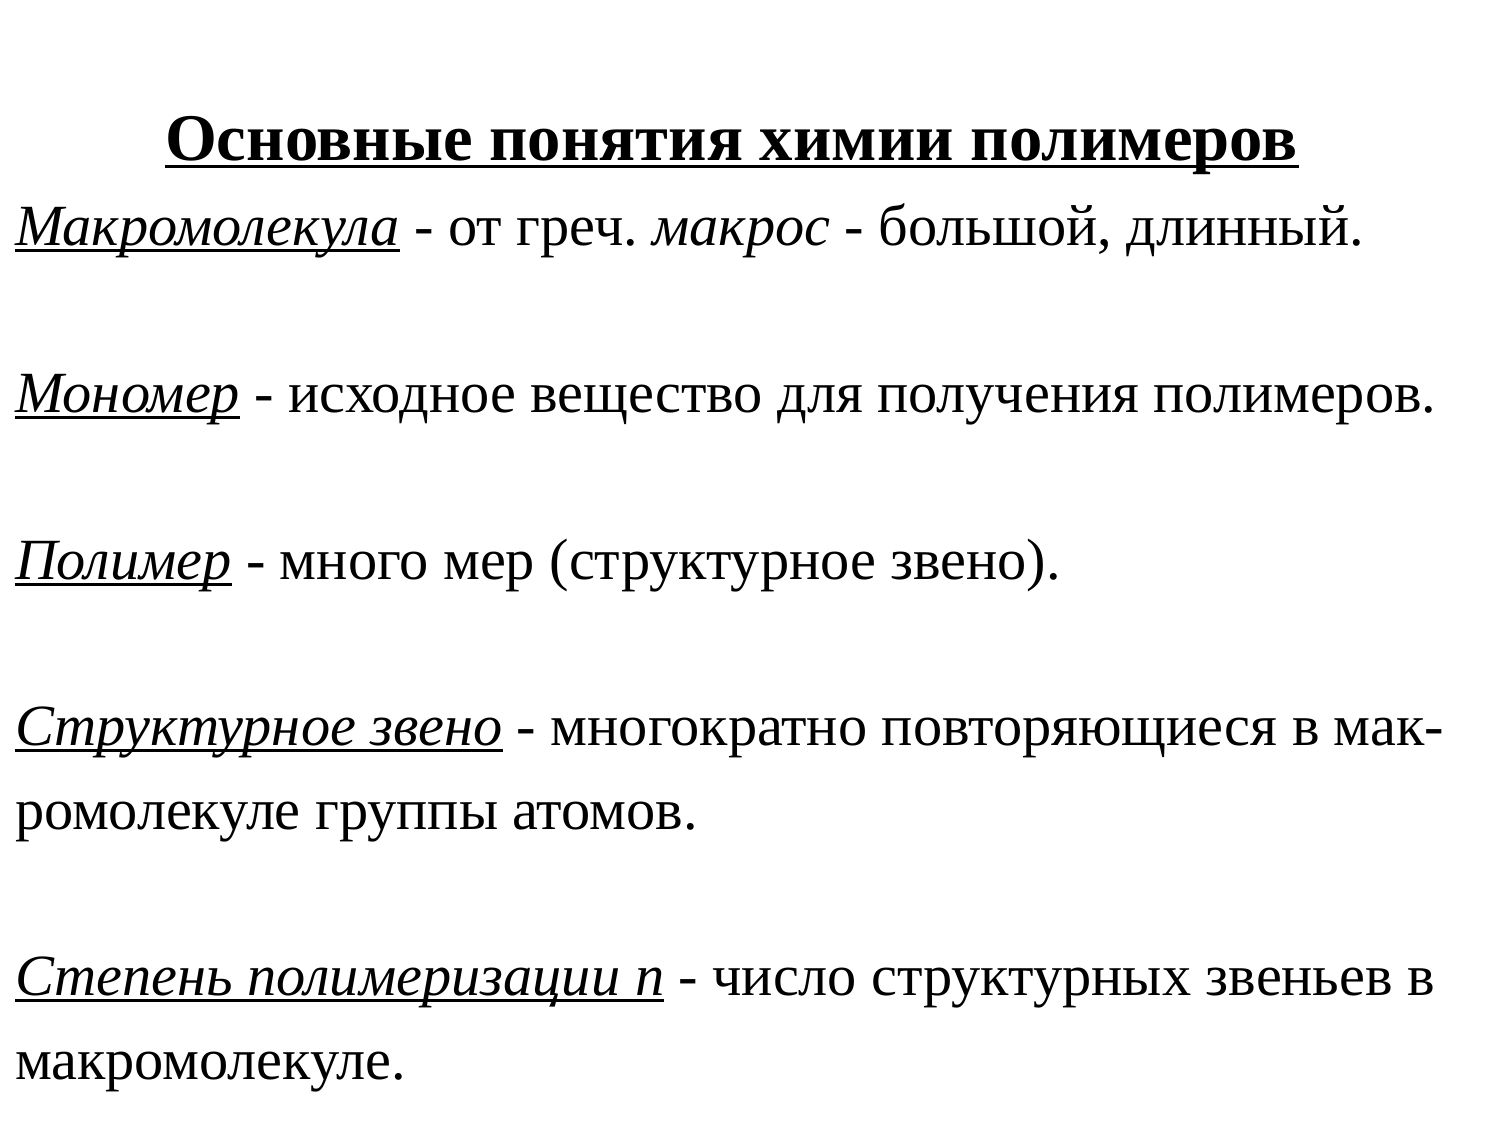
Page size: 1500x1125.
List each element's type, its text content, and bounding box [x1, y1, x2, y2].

list Основные понятия химии полимеров Макромолекула - от греч. макрос - большой, длинный. Мономер - исходное вещество для получения полимеров. Полимер - много мер (структурное звено). Структурное звено - многократно повторяющиеся в мак-ромолекуле группы атомов. Степень полимеризации n - число структурных звеньев в макромолекуле. [0, 0, 1500, 1125]
